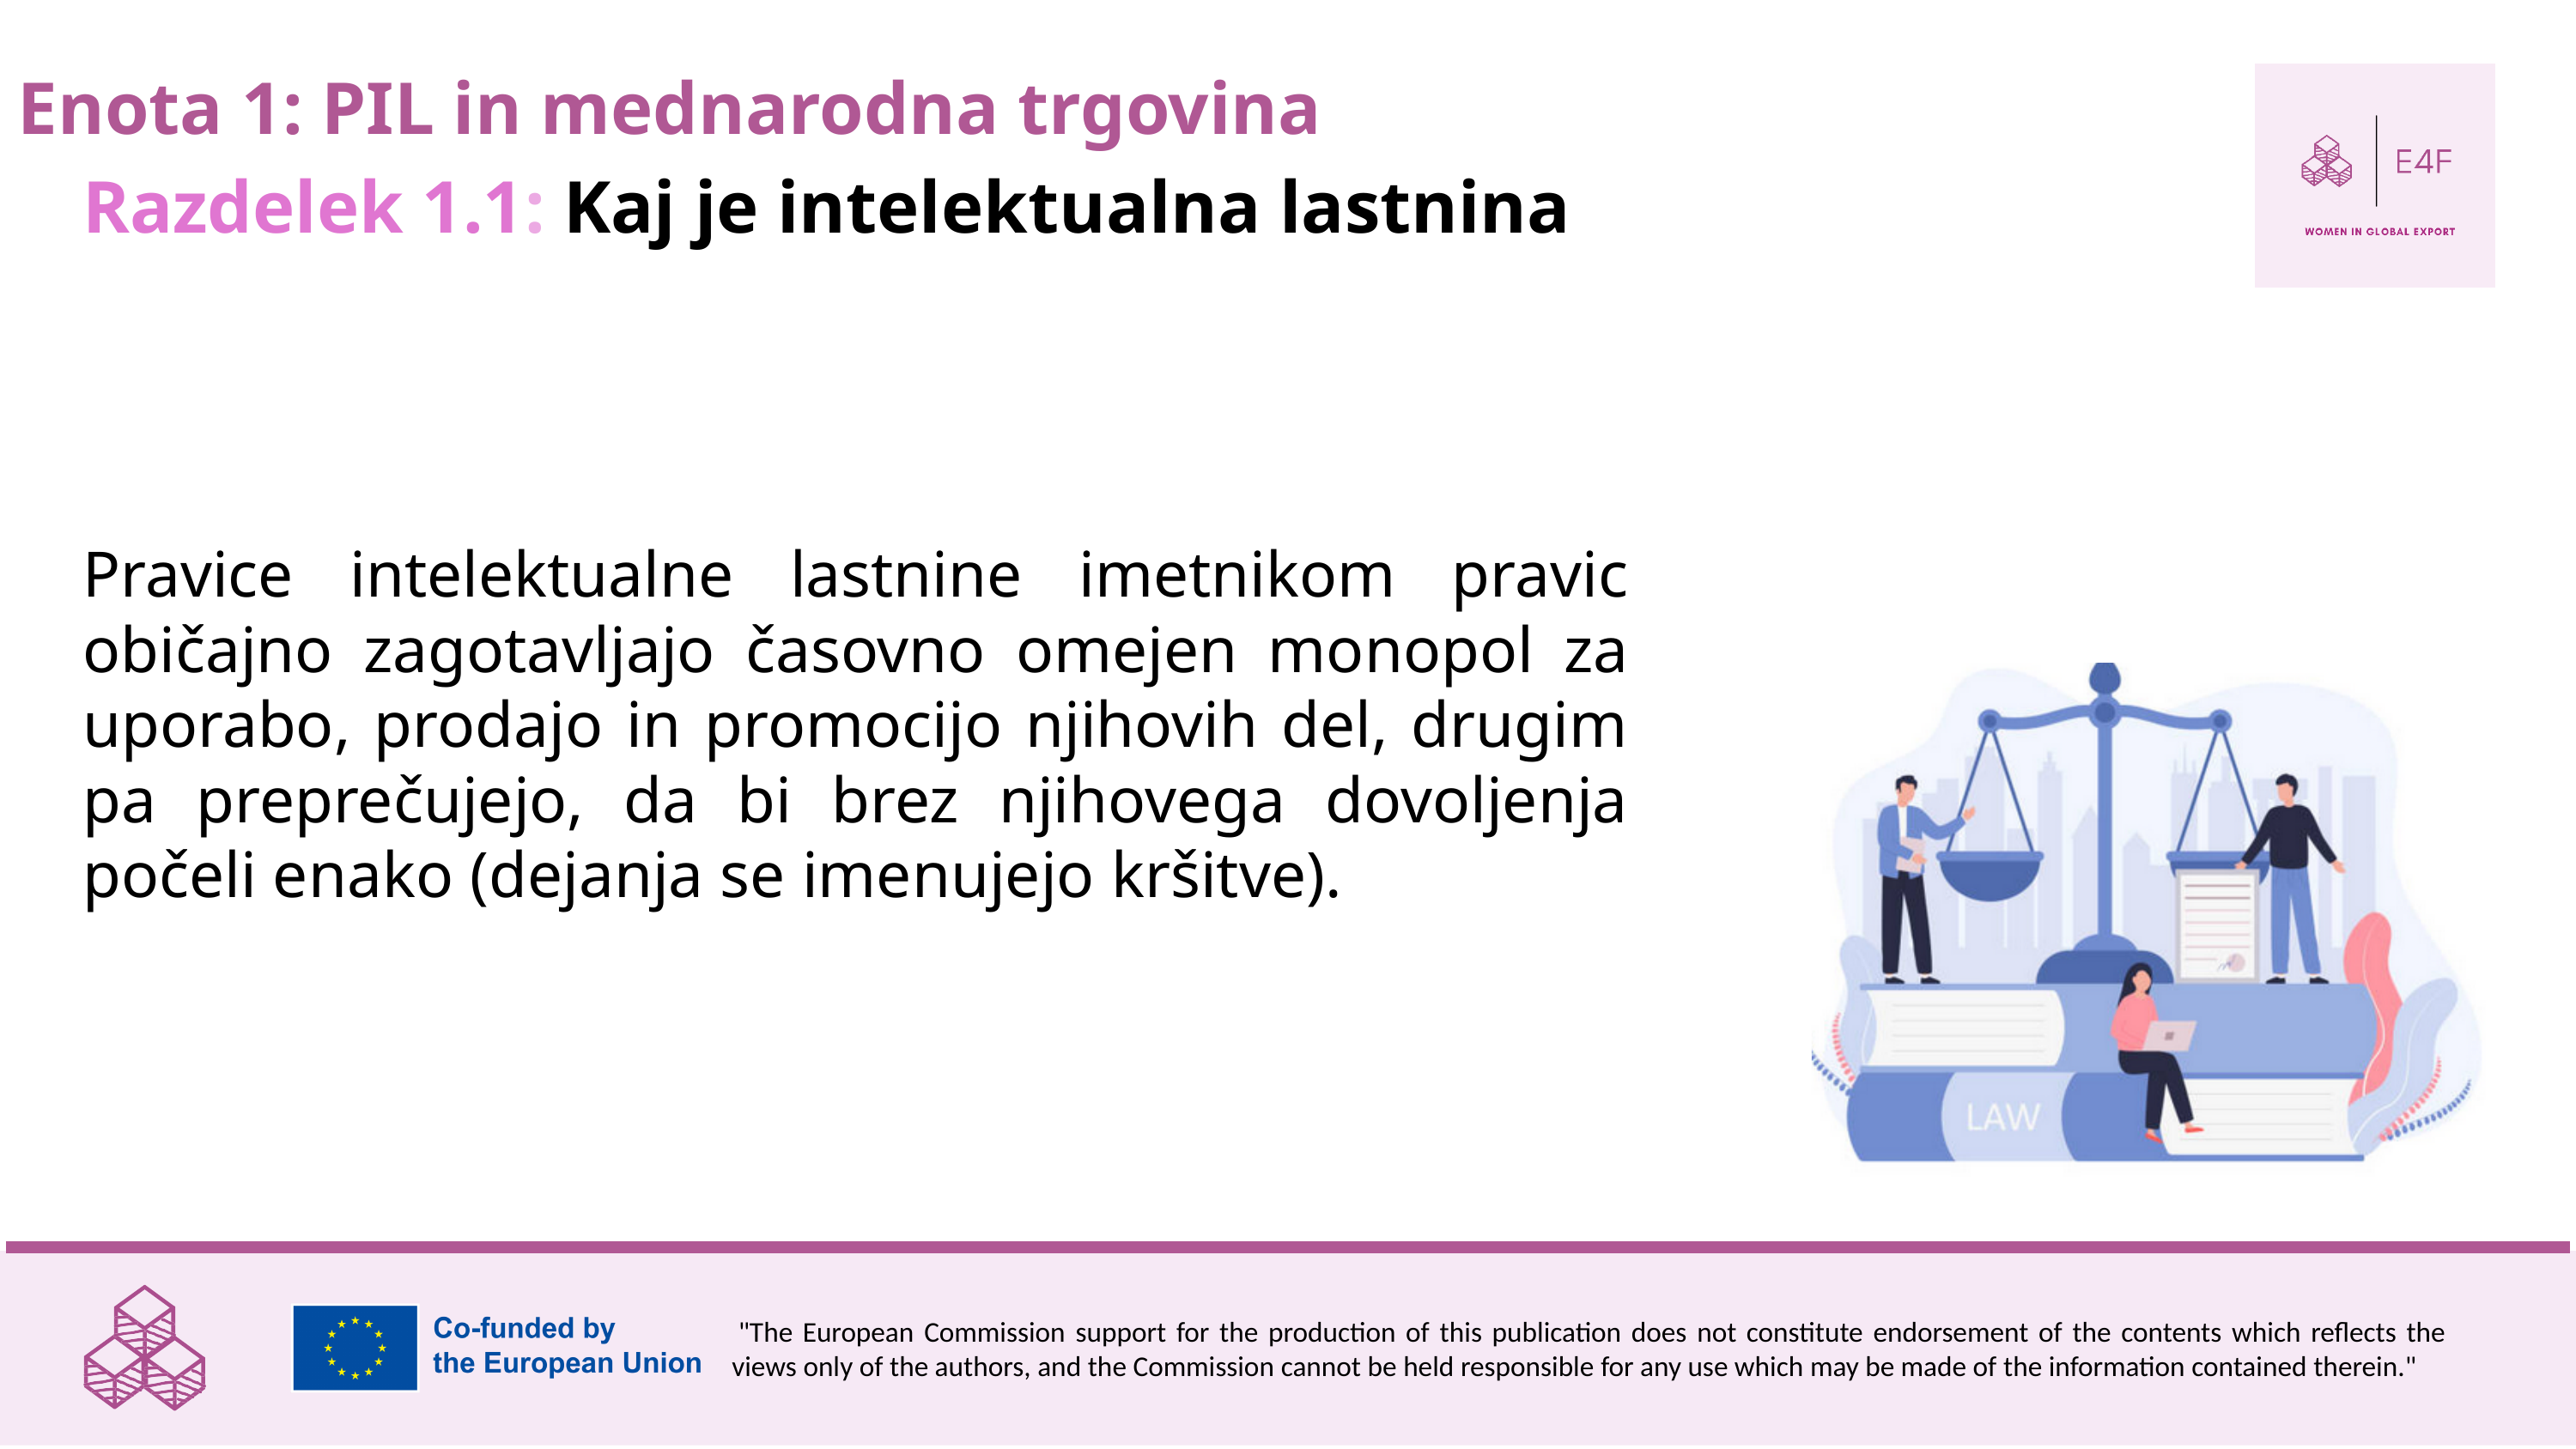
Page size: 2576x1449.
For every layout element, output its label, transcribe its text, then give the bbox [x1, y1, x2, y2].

picture [113, 1315, 176, 1351]
picture [2254, 64, 2495, 288]
text_box Pravice intelektualne lastnine imetnikom pravic običajno zagotavljajo časovno omejen monopol za uporabo, prodajo in promocijo njihovih del, drugim pa preprečujejo, da bi brez njihovega dovoljenja počeli enako (dejanja se imenujejo kršitve). [70, 528, 1643, 917]
text_box Enota 1: PIL in mednarodna trgovina [5, 56, 1335, 155]
picture [83, 1364, 206, 1403]
picture [161, 1341, 176, 1351]
text_box Razdelek 1.1: Kaj je intelektualna lastnina [70, 155, 1986, 254]
picture [288, 1300, 732, 1396]
picture [1811, 663, 2506, 1178]
